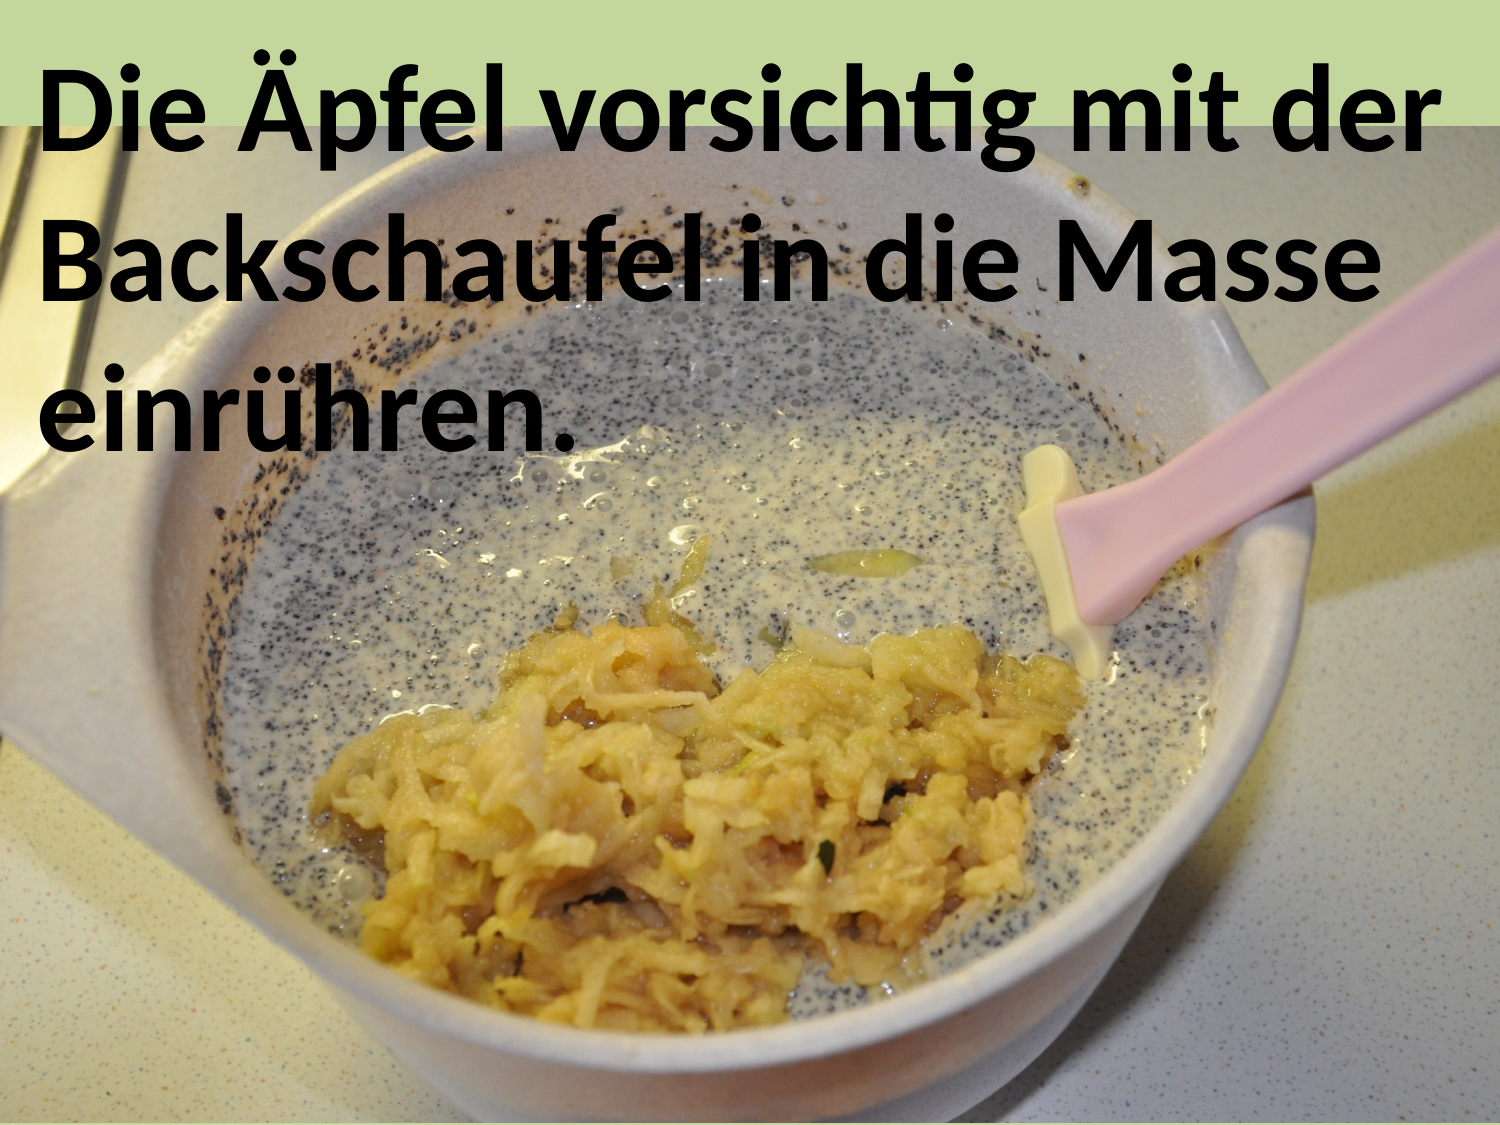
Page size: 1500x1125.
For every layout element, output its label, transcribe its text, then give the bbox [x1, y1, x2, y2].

picture [0, 126, 1500, 1124]
text_box Die Äpfel vorsichtig mit der Backschaufel in die Masse einrühren. [22, 19, 1464, 124]
